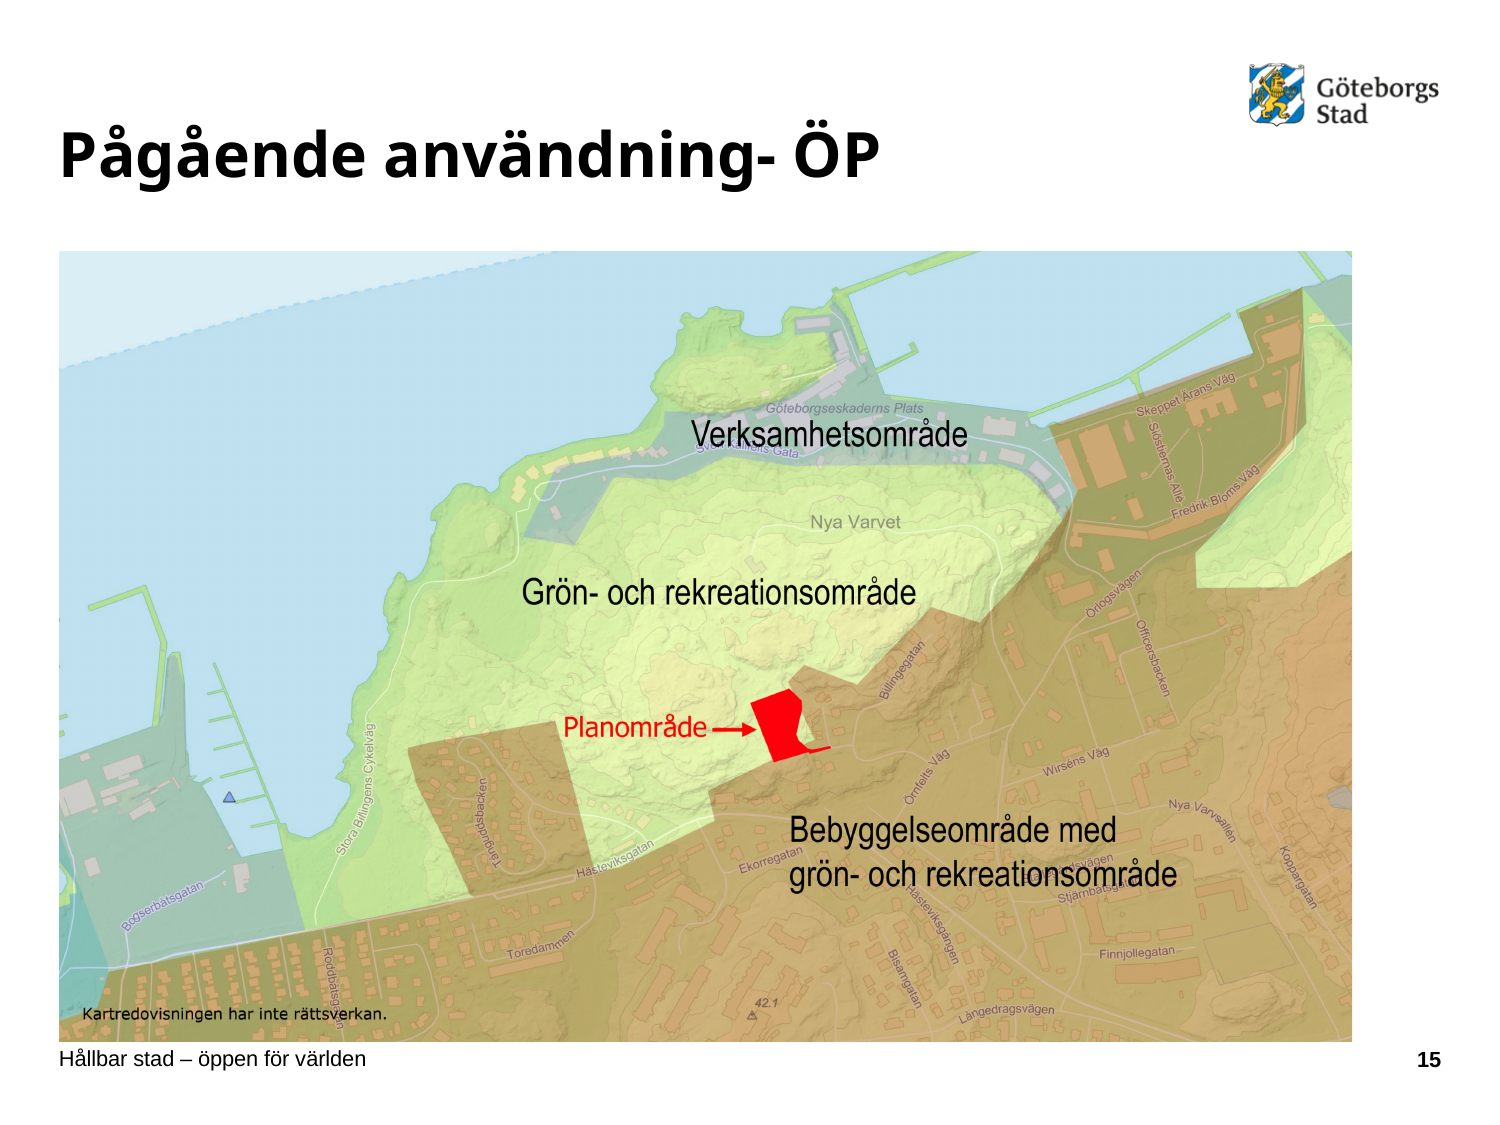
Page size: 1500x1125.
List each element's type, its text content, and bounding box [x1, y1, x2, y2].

title Pågående användning- ÖP [59, 63, 1188, 251]
picture [59, 251, 1353, 1043]
picture [1249, 63, 1439, 127]
